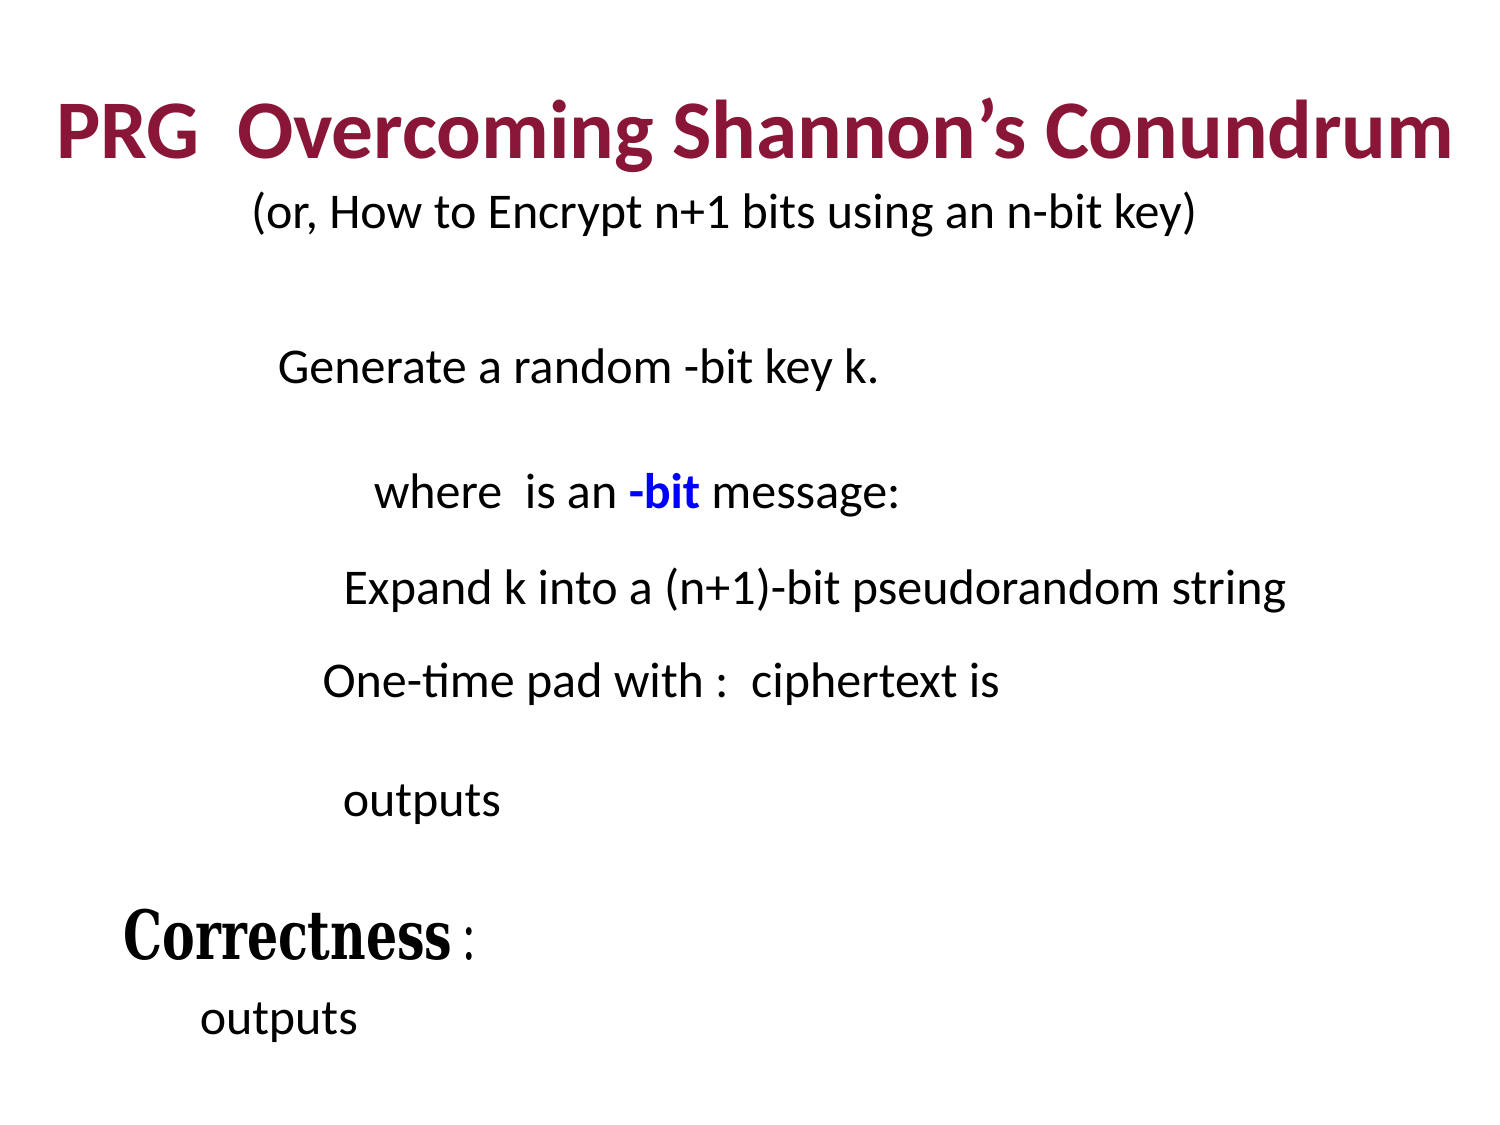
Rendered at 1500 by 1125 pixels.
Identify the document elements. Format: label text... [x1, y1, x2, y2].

text_box (or, How to Encrypt n+1 bits using an n-bit key) [236, 171, 1213, 246]
